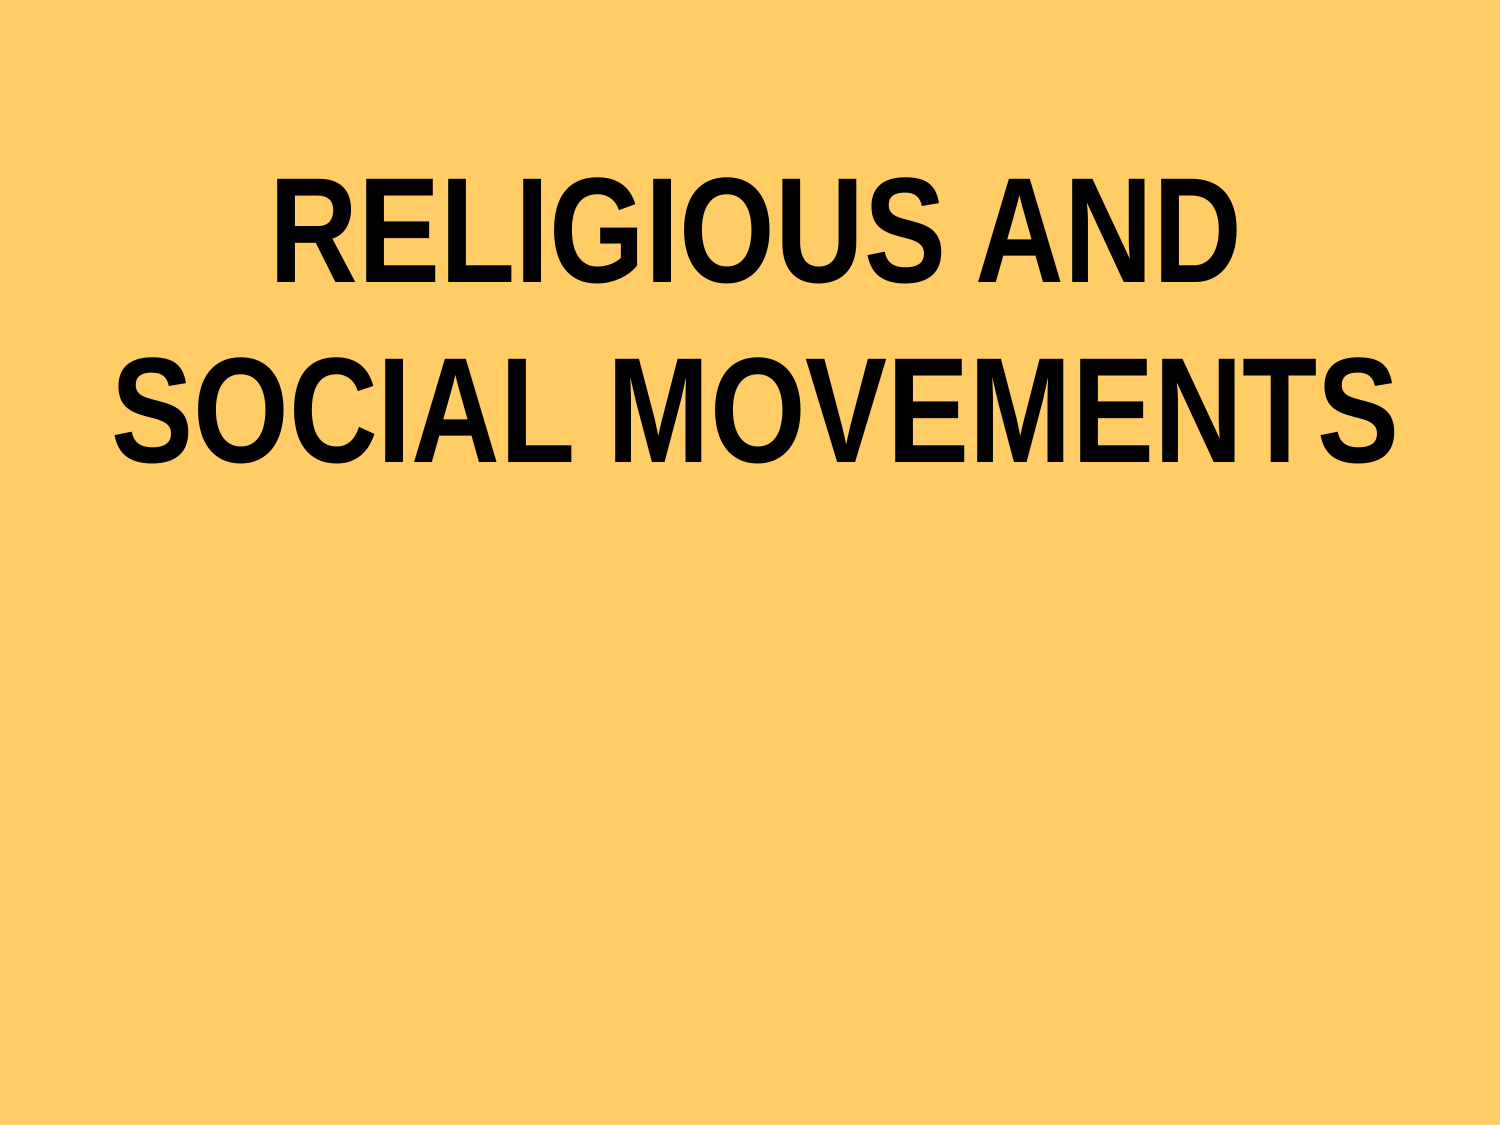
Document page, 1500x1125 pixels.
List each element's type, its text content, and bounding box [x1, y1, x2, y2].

text_box RELIGIOUS AND SOCIAL MOVEMENTS [74, 124, 1438, 500]
